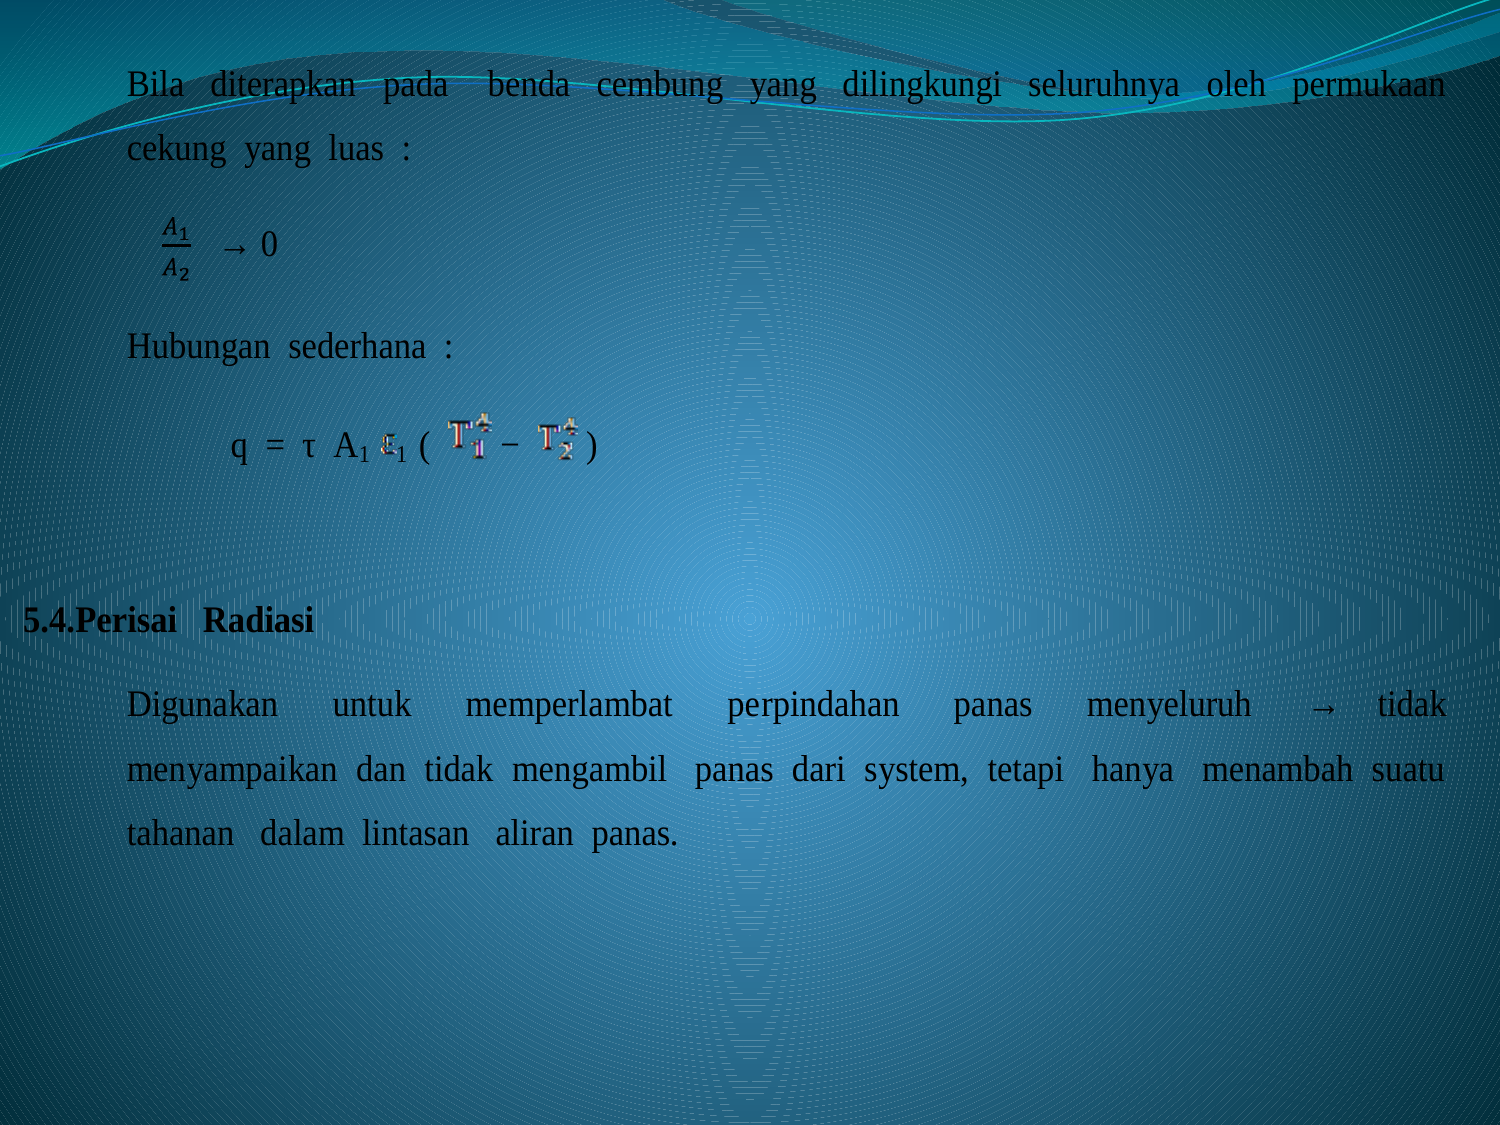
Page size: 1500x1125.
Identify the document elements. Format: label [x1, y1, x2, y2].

text_box [22, 62, 1449, 898]
